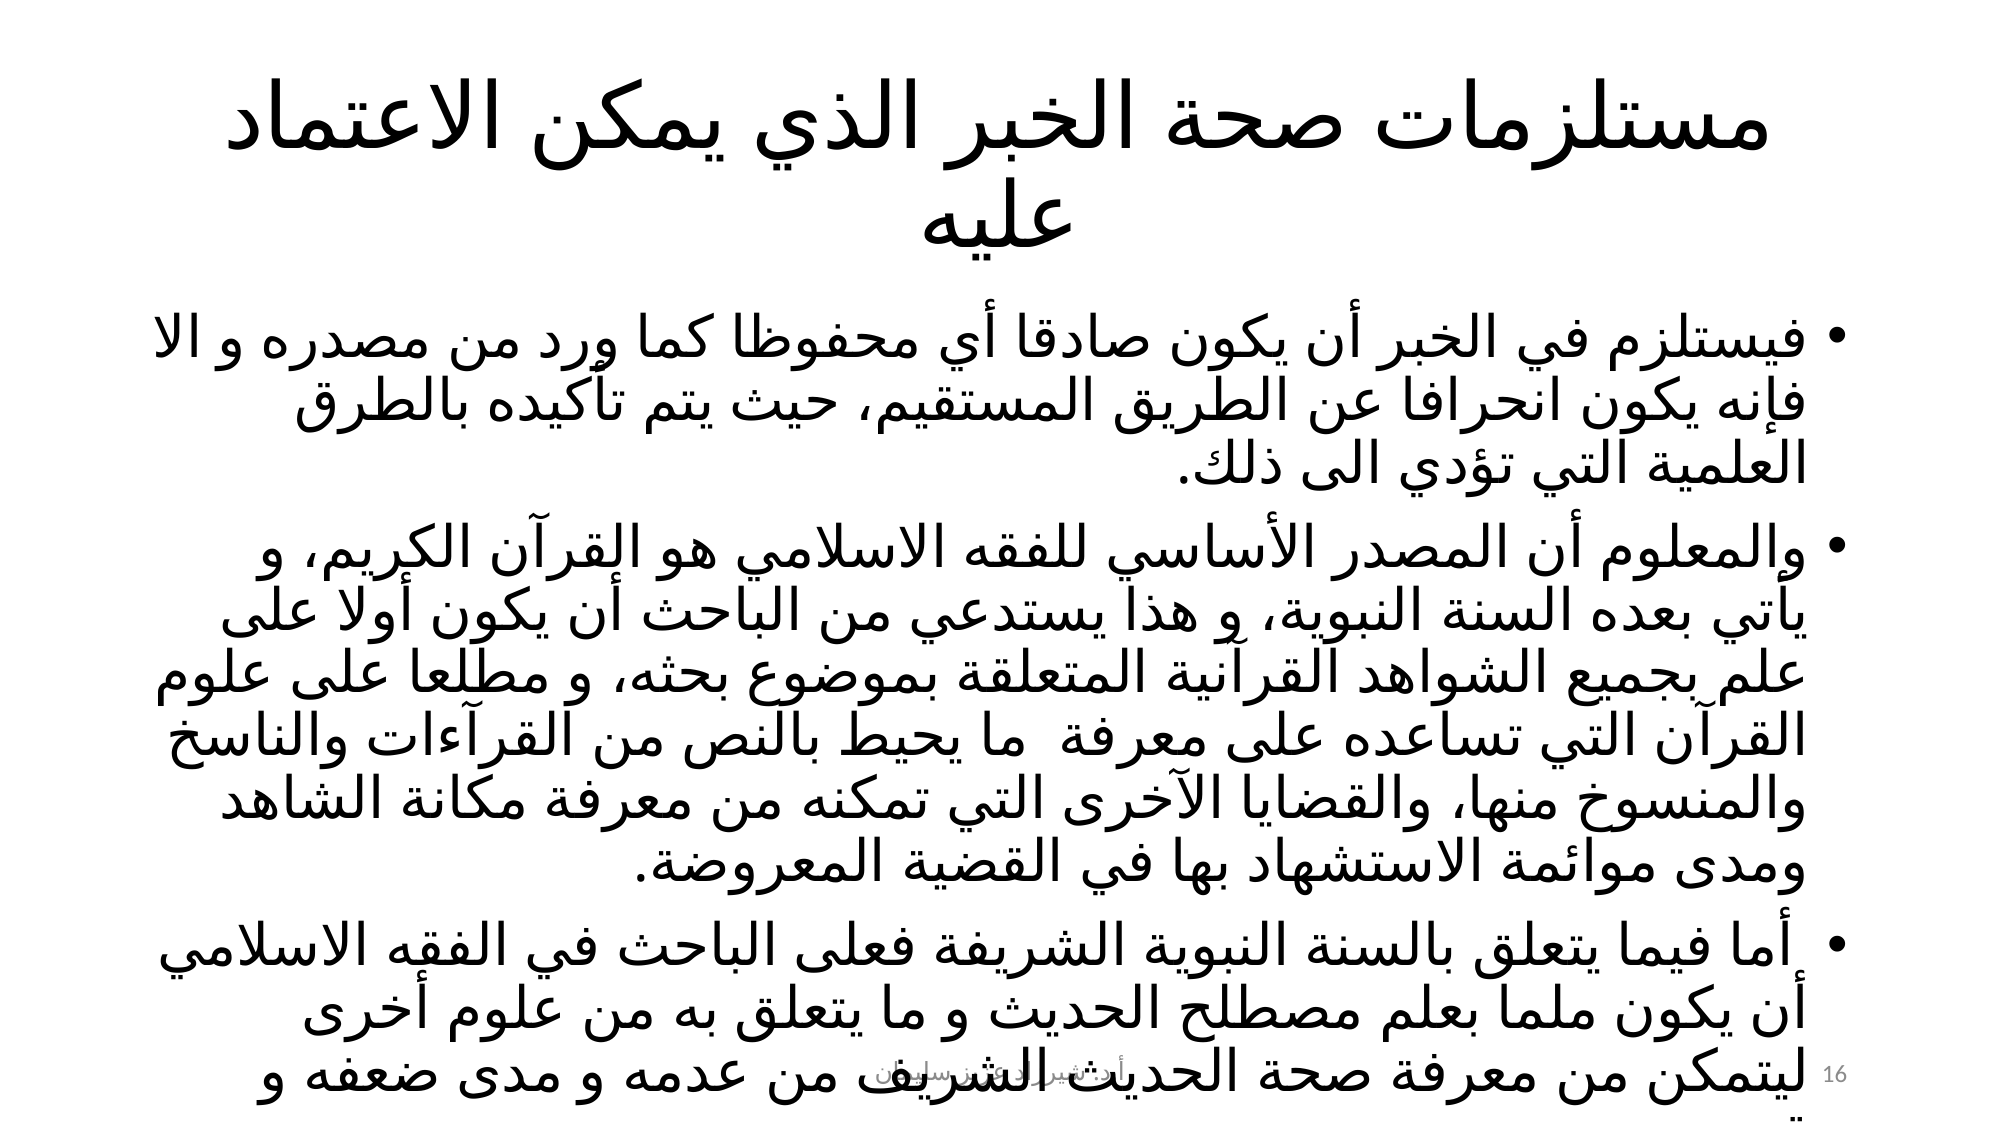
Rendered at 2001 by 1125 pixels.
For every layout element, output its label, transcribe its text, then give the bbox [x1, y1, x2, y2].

footer أ.د. شيرزاد عزيز سليمان [662, 1042, 1338, 1103]
list فيستلزم في الخبر أن يكون صادقا أي محفوظا كما ورد من مصدره و الا فإنه يكون انحرافا عن الطريق المستقيم، حيث يتم تأكيده بالطرق العلمية التي تؤدي الى ذلك. والمعلوم أن المصدر الأساسي للفقه الاسلامي هو القرآن الكريم، و يأتي بعده السنة النبوية، و هذا يستدعي من الباحث أن يكون أولا على علم بجميع الشواهد القرآنية المتعلقة بموضوع بحثه، و مطلعا على علوم القرآن التي تساعده على معرفة ما يحيط بالنص من القرآءات والناسخ والمنسوخ منها، والقضايا الآخرى التي تمكنه من معرفة مكانة الشاهد ومدى موائمة الاستشهاد بها في القضية المعروضة. أما فيما يتعلق بالسنة النبوية الشريفة فعلى الباحث في الفقه الاسلامي أن يكون ملما بعلم مصطلح الحديث و ما يتعلق به من علوم أخرى ليتمكن من معرفة صحة الحديث الشريف من عدمه و مدى ضعفه و قوته. [137, 299, 1863, 1014]
title مستلزمات صحة الخبر الذي يمكن الاعتماد عليه [137, 59, 1863, 278]
slide_number 16 [1412, 1042, 1863, 1103]
